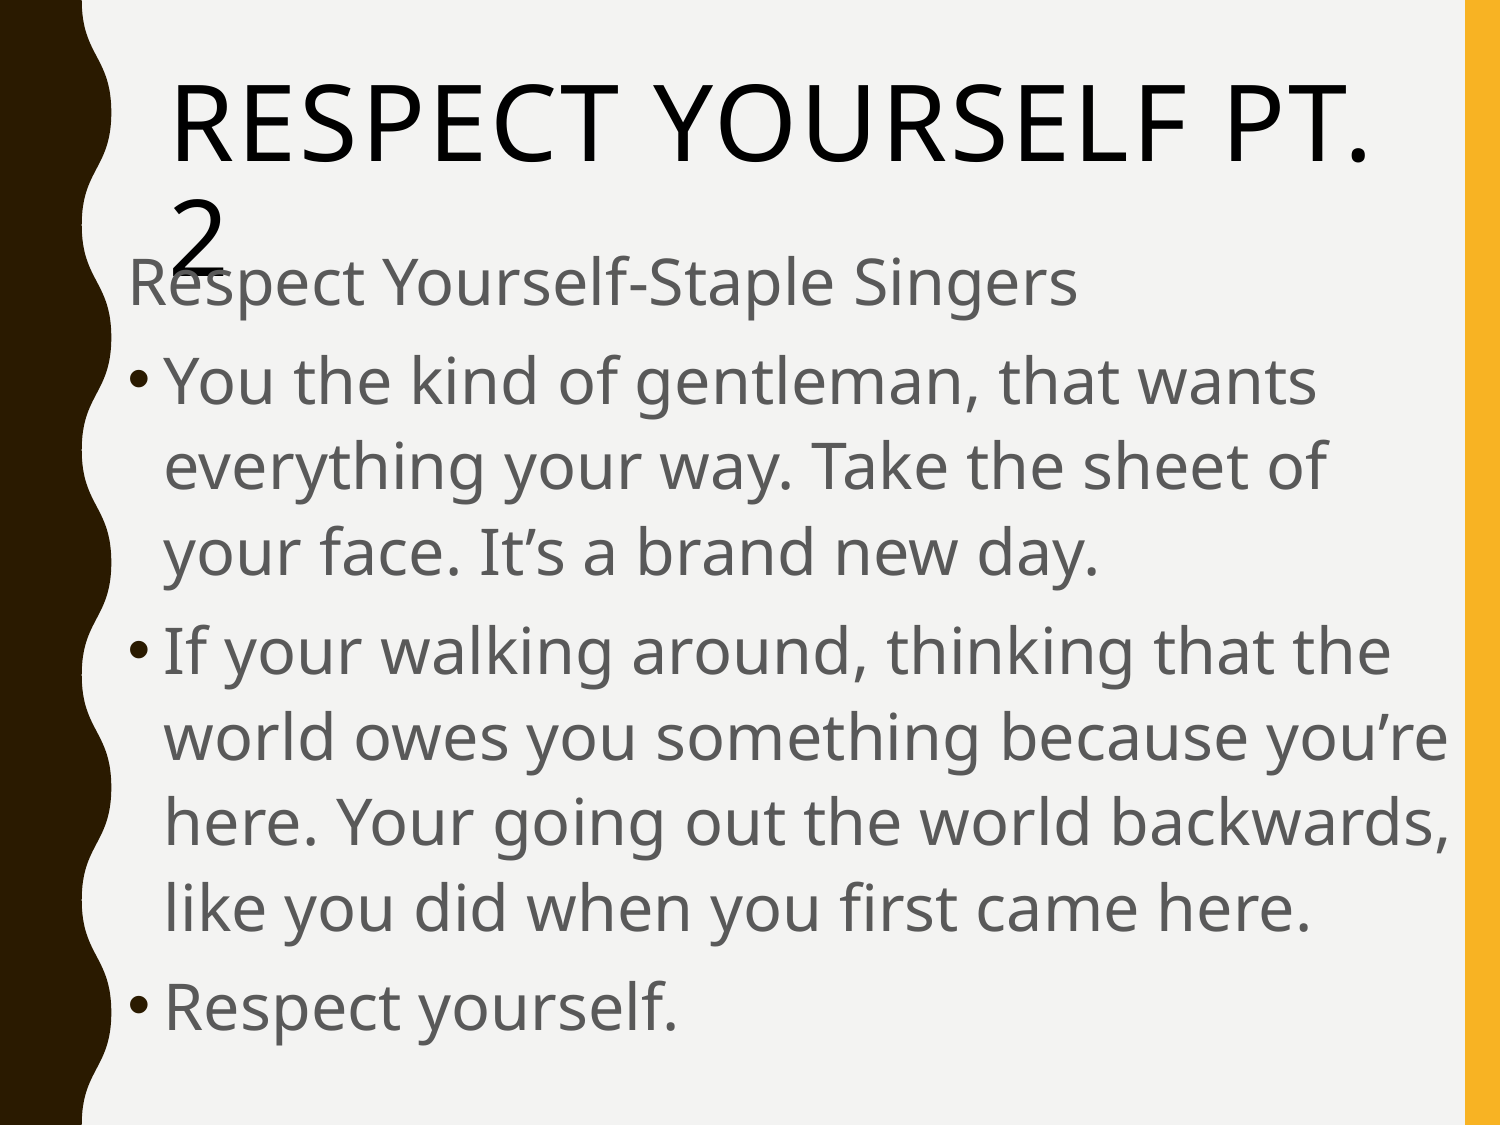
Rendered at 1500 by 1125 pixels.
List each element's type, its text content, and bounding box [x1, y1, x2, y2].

list Respect Yourself-Staple Singers You the kind of gentleman, that wants everything your way. Take the sheet of your face. It’s a brand new day. If your walking around, thinking that the world owes you something because you’re here. Your going out the world backwards, like you did when you first came here. Respect yourself. [112, 224, 1475, 1088]
title Respect Yourself pt. 2 [154, 62, 1407, 224]
